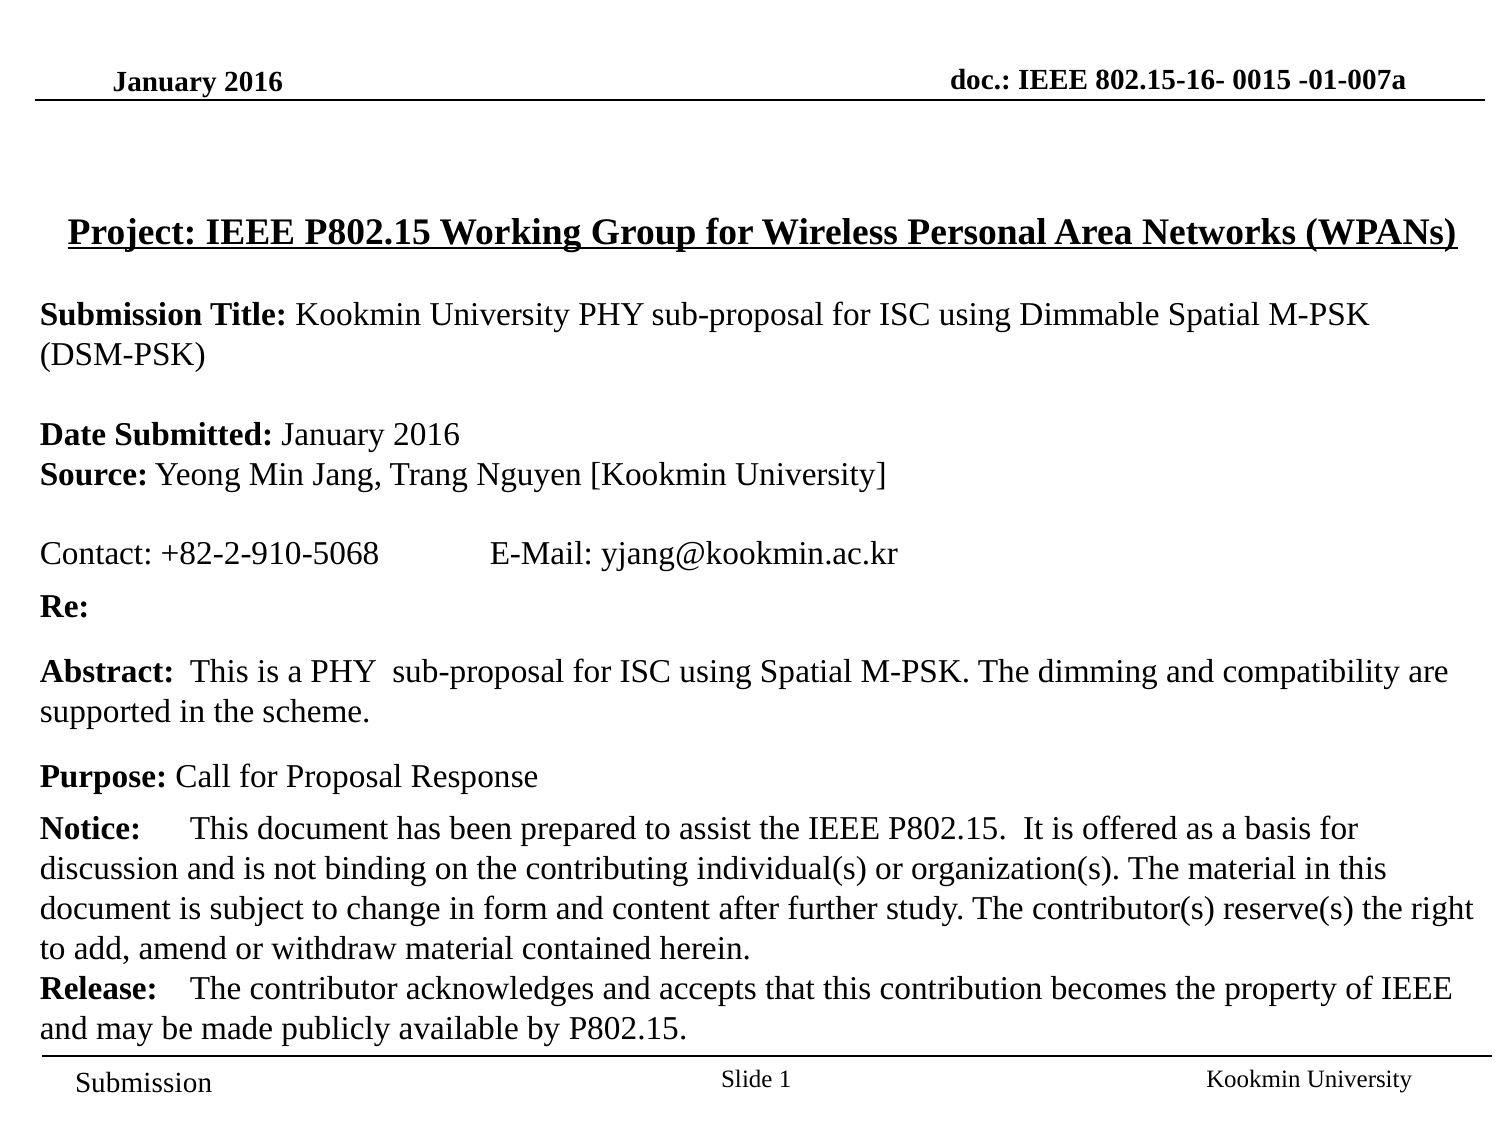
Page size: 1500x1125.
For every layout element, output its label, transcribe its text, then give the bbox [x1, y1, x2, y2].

footer Kookmin University [900, 1062, 1413, 1093]
text_box doc.: IEEE 802.15-16- 0015 -01-007a [949, 60, 1463, 96]
text_box Submission [75, 1062, 338, 1098]
text_box Project: IEEE P802.15 Working Group for Wireless Personal Area Networks (WPANs) Submission Title: Kookmin University PHY sub-proposal for ISC using Dimmable Spatial M-PSK (DSM-PSK) Date Submitted: January 2016 Source: Yeong Min Jang, Trang Nguyen [Kookmin University] Contact: +82-2-910-5068 E-Mail: yjang@kookmin.ac.kr Re: Abstract: This is a PHY sub-proposal for ISC using Spatial M-PSK. The dimming and compatibility are supported in the scheme. Purpose: Call for Proposal Response Notice: This document has been prepared to assist the IEEE P802.15. It is offered as a basis for discussion and is not binding on the contributing individual(s) or organization(s). The material in this document is subject to change in form and content after further study. The contributor(s) reserve(s) the right to add, amend or withdraw material contained herein. Release: The contributor acknowledges and accepts that this contribution becomes the property of IEEE and may be made publicly available by P802.15. [24, 199, 1500, 1054]
slide_number Slide 1 [712, 1062, 800, 1093]
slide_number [112, 62, 375, 98]
